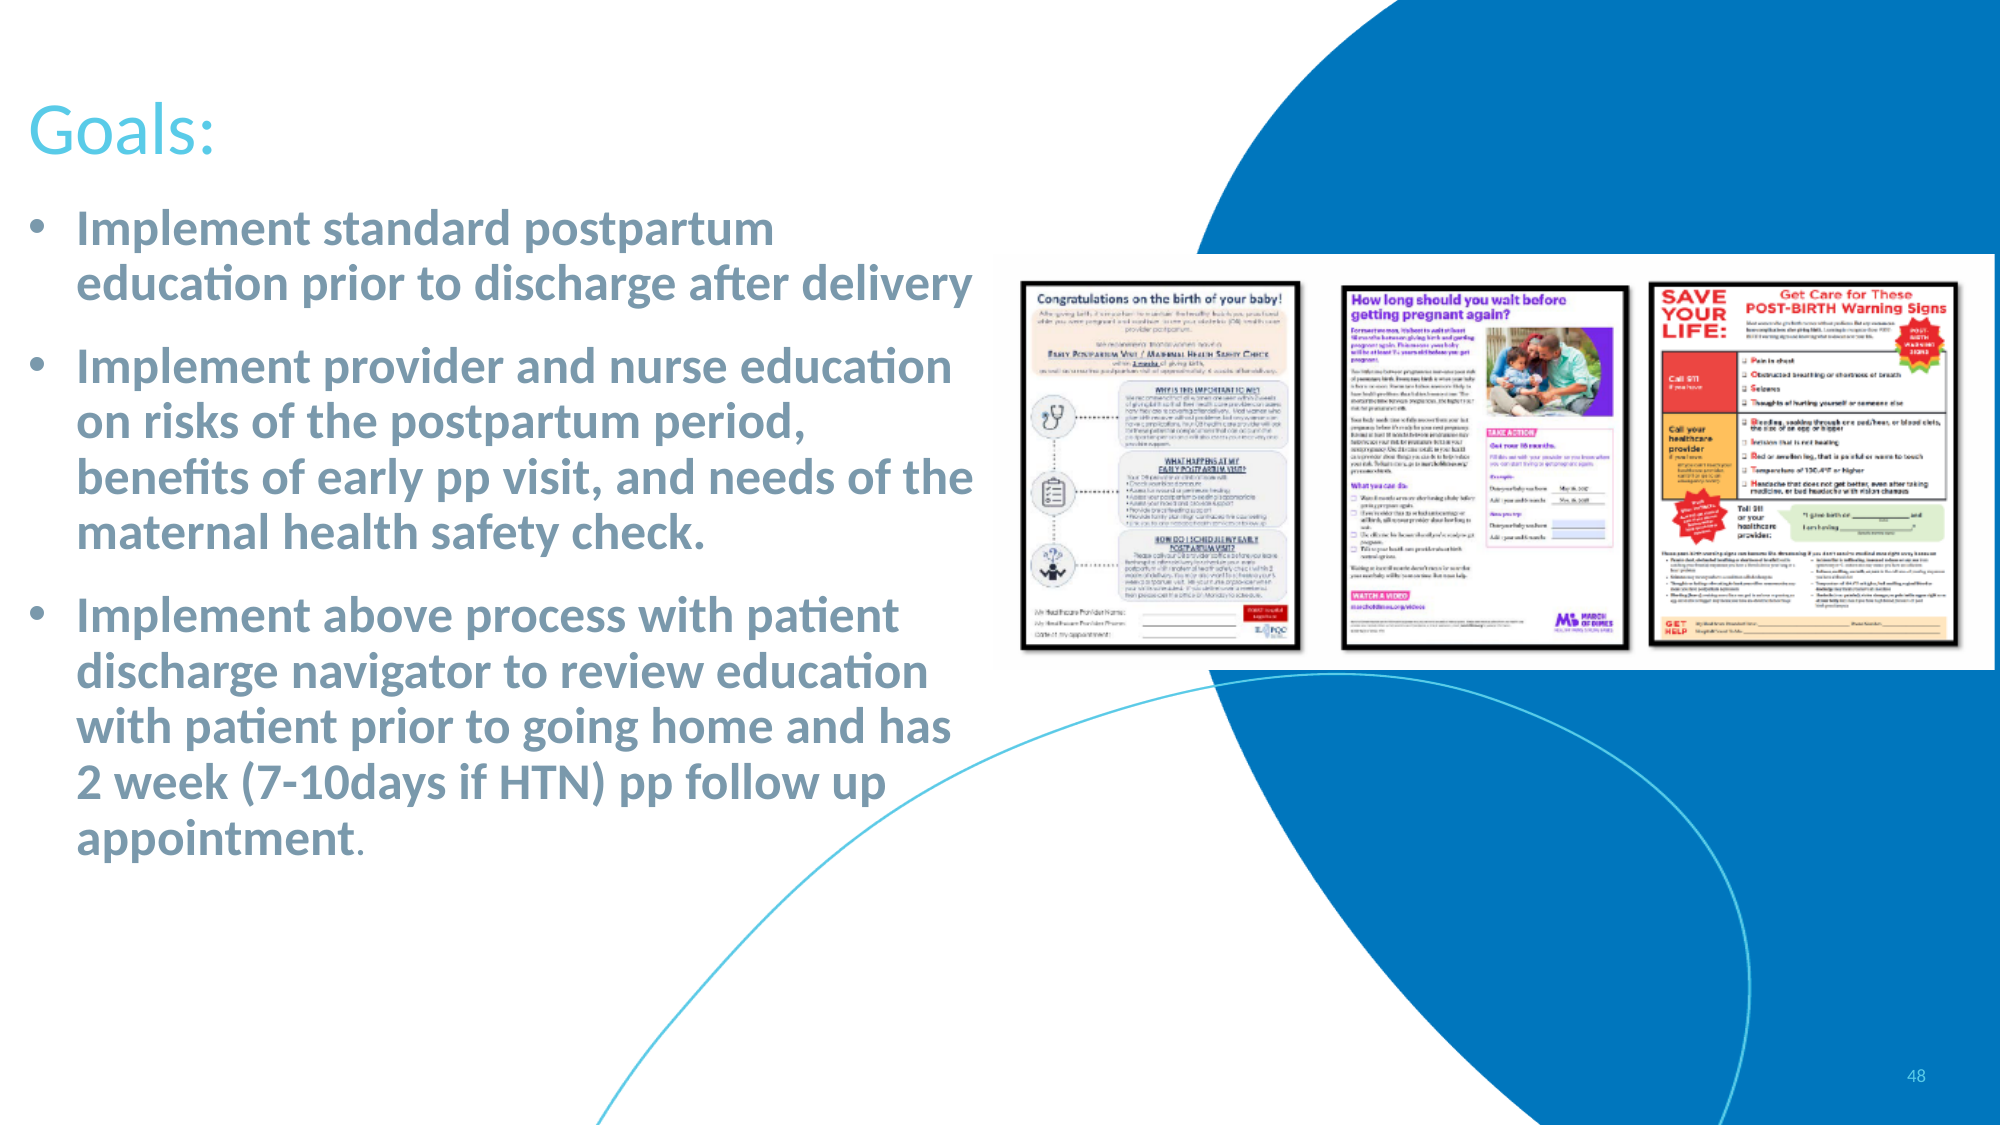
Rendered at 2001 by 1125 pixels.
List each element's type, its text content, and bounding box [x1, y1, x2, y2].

picture [0, 0, 2000, 1125]
title Goals: [13, 21, 857, 193]
list Implement standard postpartum education prior to discharge after delivery Implement provider and nurse education on risks of the postpartum period, benefits of early pp visit, and needs of the maternal health safety check. Implement above process with patient discharge navigator to review education with patient prior to going home and has 2 week (7-10days if HTN) pp follow up appointment. [13, 193, 994, 927]
slide_number 48 [1524, 1060, 1941, 1091]
